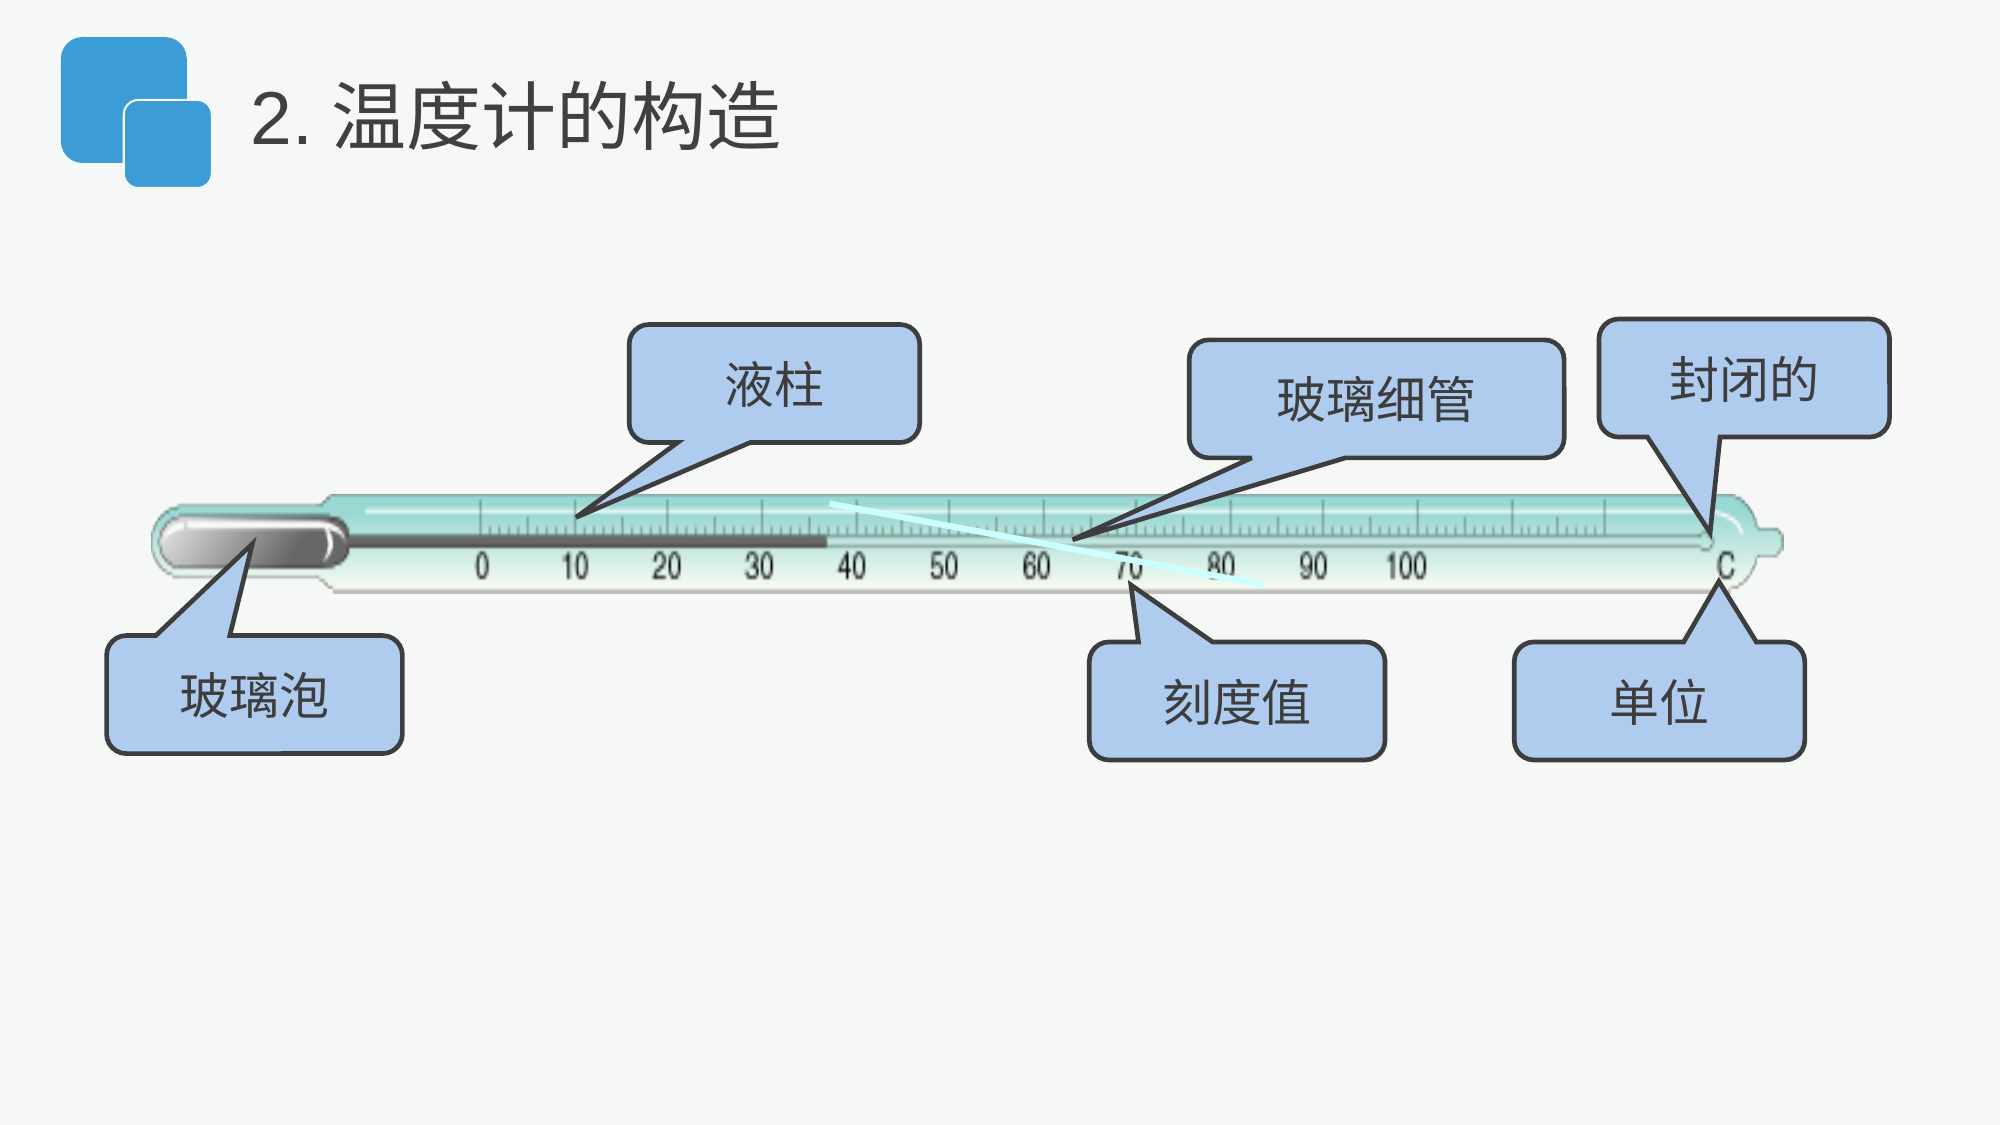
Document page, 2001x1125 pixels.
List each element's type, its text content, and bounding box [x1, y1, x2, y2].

text_box 液柱 [607, 324, 920, 494]
text_box 2.温度计的构造 [236, 62, 797, 168]
text_box 玻璃泡 [106, 594, 403, 754]
text_box 单位 [1514, 594, 1805, 760]
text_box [151, 494, 1784, 594]
text_box 刻度值 [1089, 594, 1386, 760]
text_box 封闭的 [1598, 319, 1890, 494]
text_box 玻璃细管 [1172, 339, 1565, 494]
